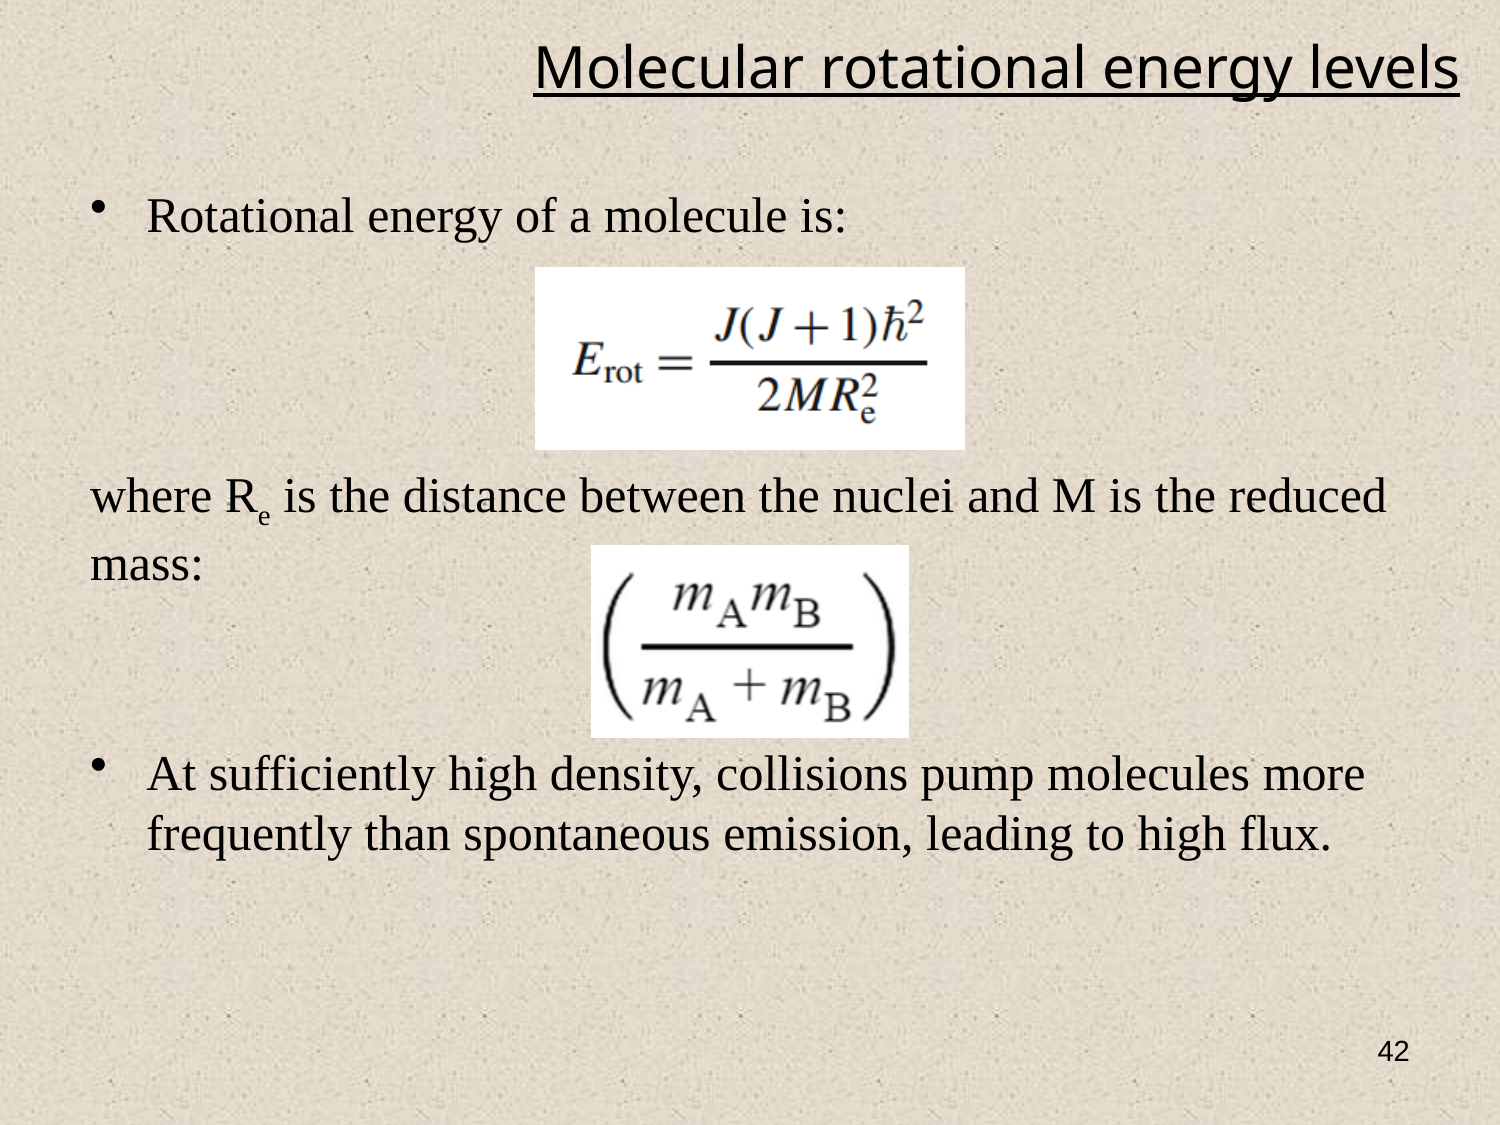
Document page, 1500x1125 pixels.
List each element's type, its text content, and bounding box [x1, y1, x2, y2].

picture [0, 0, 1500, 1125]
list Rotational energy of a molecule is: where Re is the distance between the nuclei and M is the reduced mass: At sufficiently high density, collisions pump molecules more frequently than spontaneous emission, leading to high flux. [75, 174, 1425, 1005]
title Molecular rotational energy levels [12, 22, 1475, 108]
slide_number 42 [1074, 1024, 1425, 1103]
